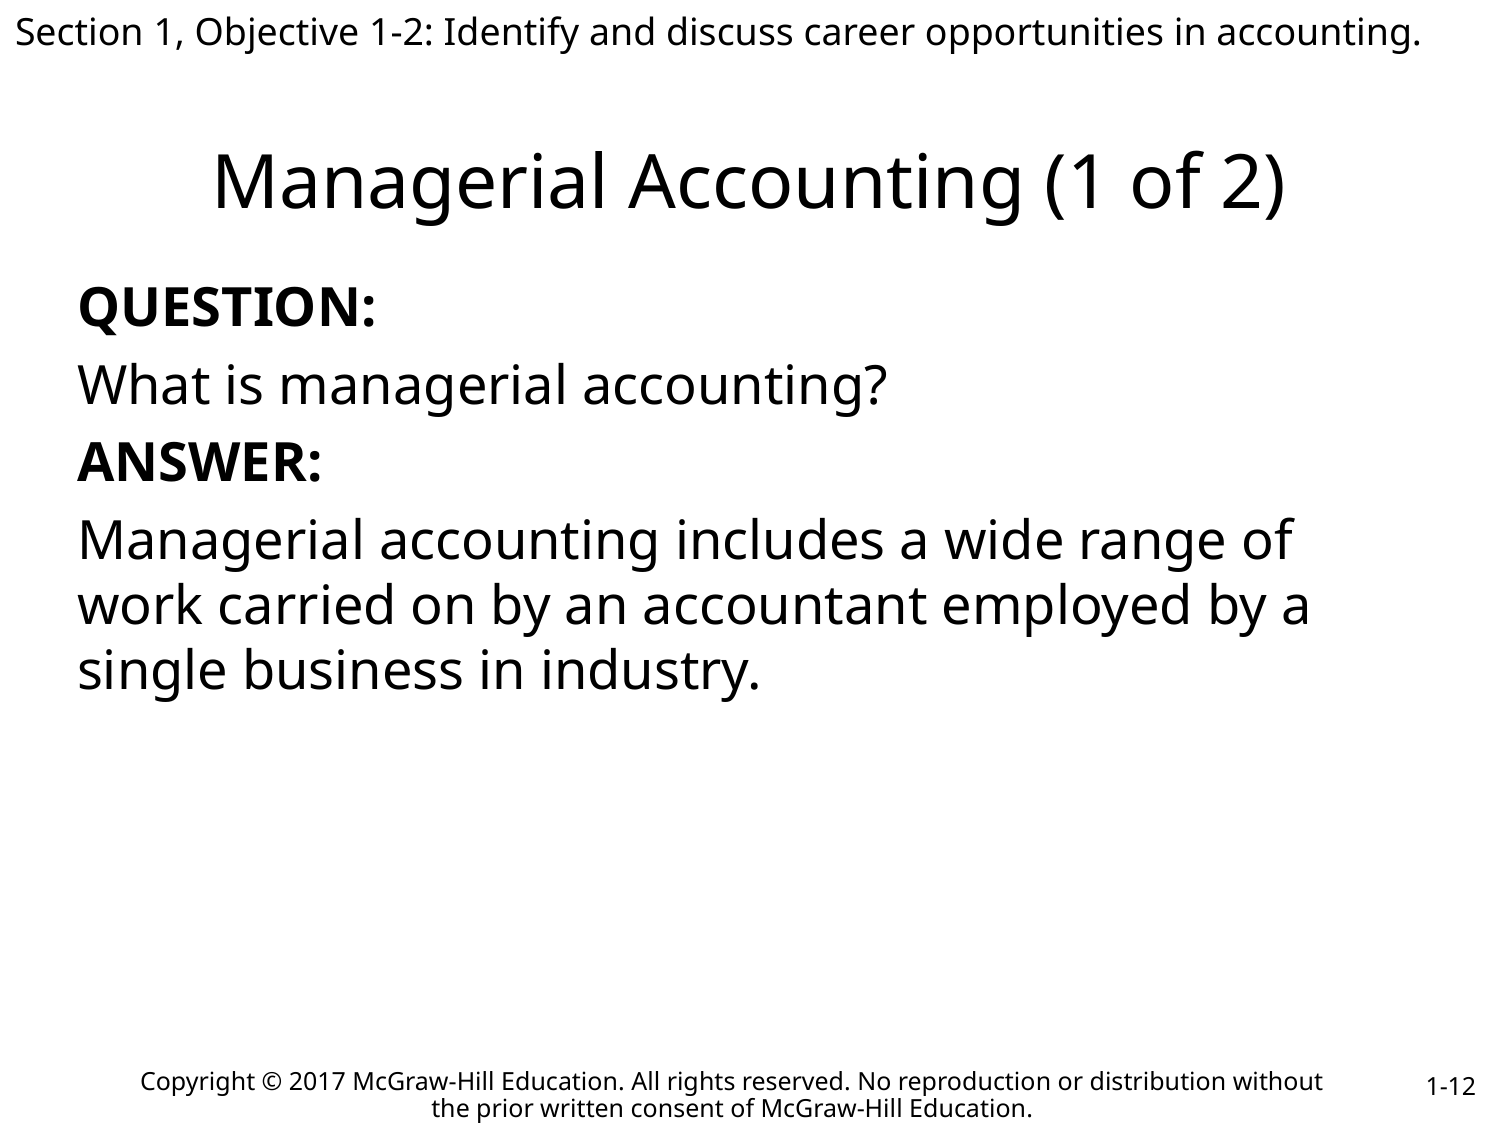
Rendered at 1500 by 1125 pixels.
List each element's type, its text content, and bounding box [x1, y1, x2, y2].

title Managerial Accounting (1 of 2) [43, 116, 1454, 241]
list QUESTION: What is managerial accounting? ANSWER: Managerial accounting includes a wide range of work carried on by an accountant employed by a single business in industry. [62, 265, 1436, 1048]
list Section 1, Objective 1-2: Identify and discuss career opportunities in accounting. [0, 0, 1500, 109]
